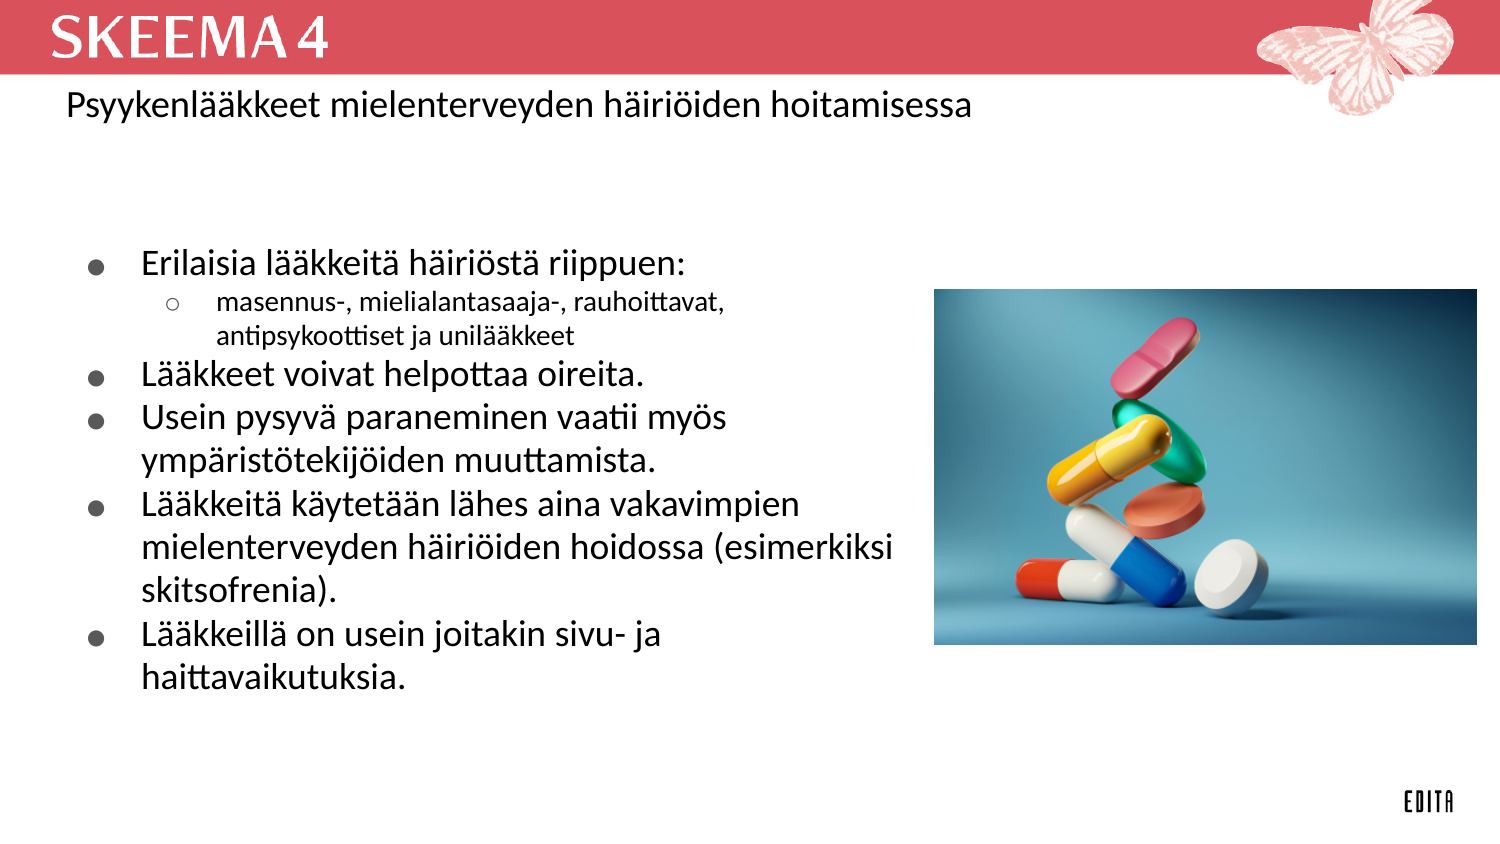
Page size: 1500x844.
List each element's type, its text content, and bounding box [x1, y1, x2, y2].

list Erilaisia lääkkeitä häiriöstä riippuen: masennus-, mielialantasaaja-, rauhoittavat, antipsykoottiset ja unilääkkeet Lääkkeet voivat helpottaa oireita. Usein pysyvä paraneminen vaatii myös ympäristötekijöiden muuttamista. Lääkkeitä käytetään lähes aina vakavimpien mielenterveyden häiriöiden hoidossa (esimerkiksi skitsofrenia). Lääkkeillä on usein joitakin sivu- ja haittavaikutuksia. [51, 226, 935, 787]
picture [0, 0, 1500, 844]
title Psyykenlääkkeet mielenterveyden häiriöiden hoitamisessa [51, 72, 999, 167]
